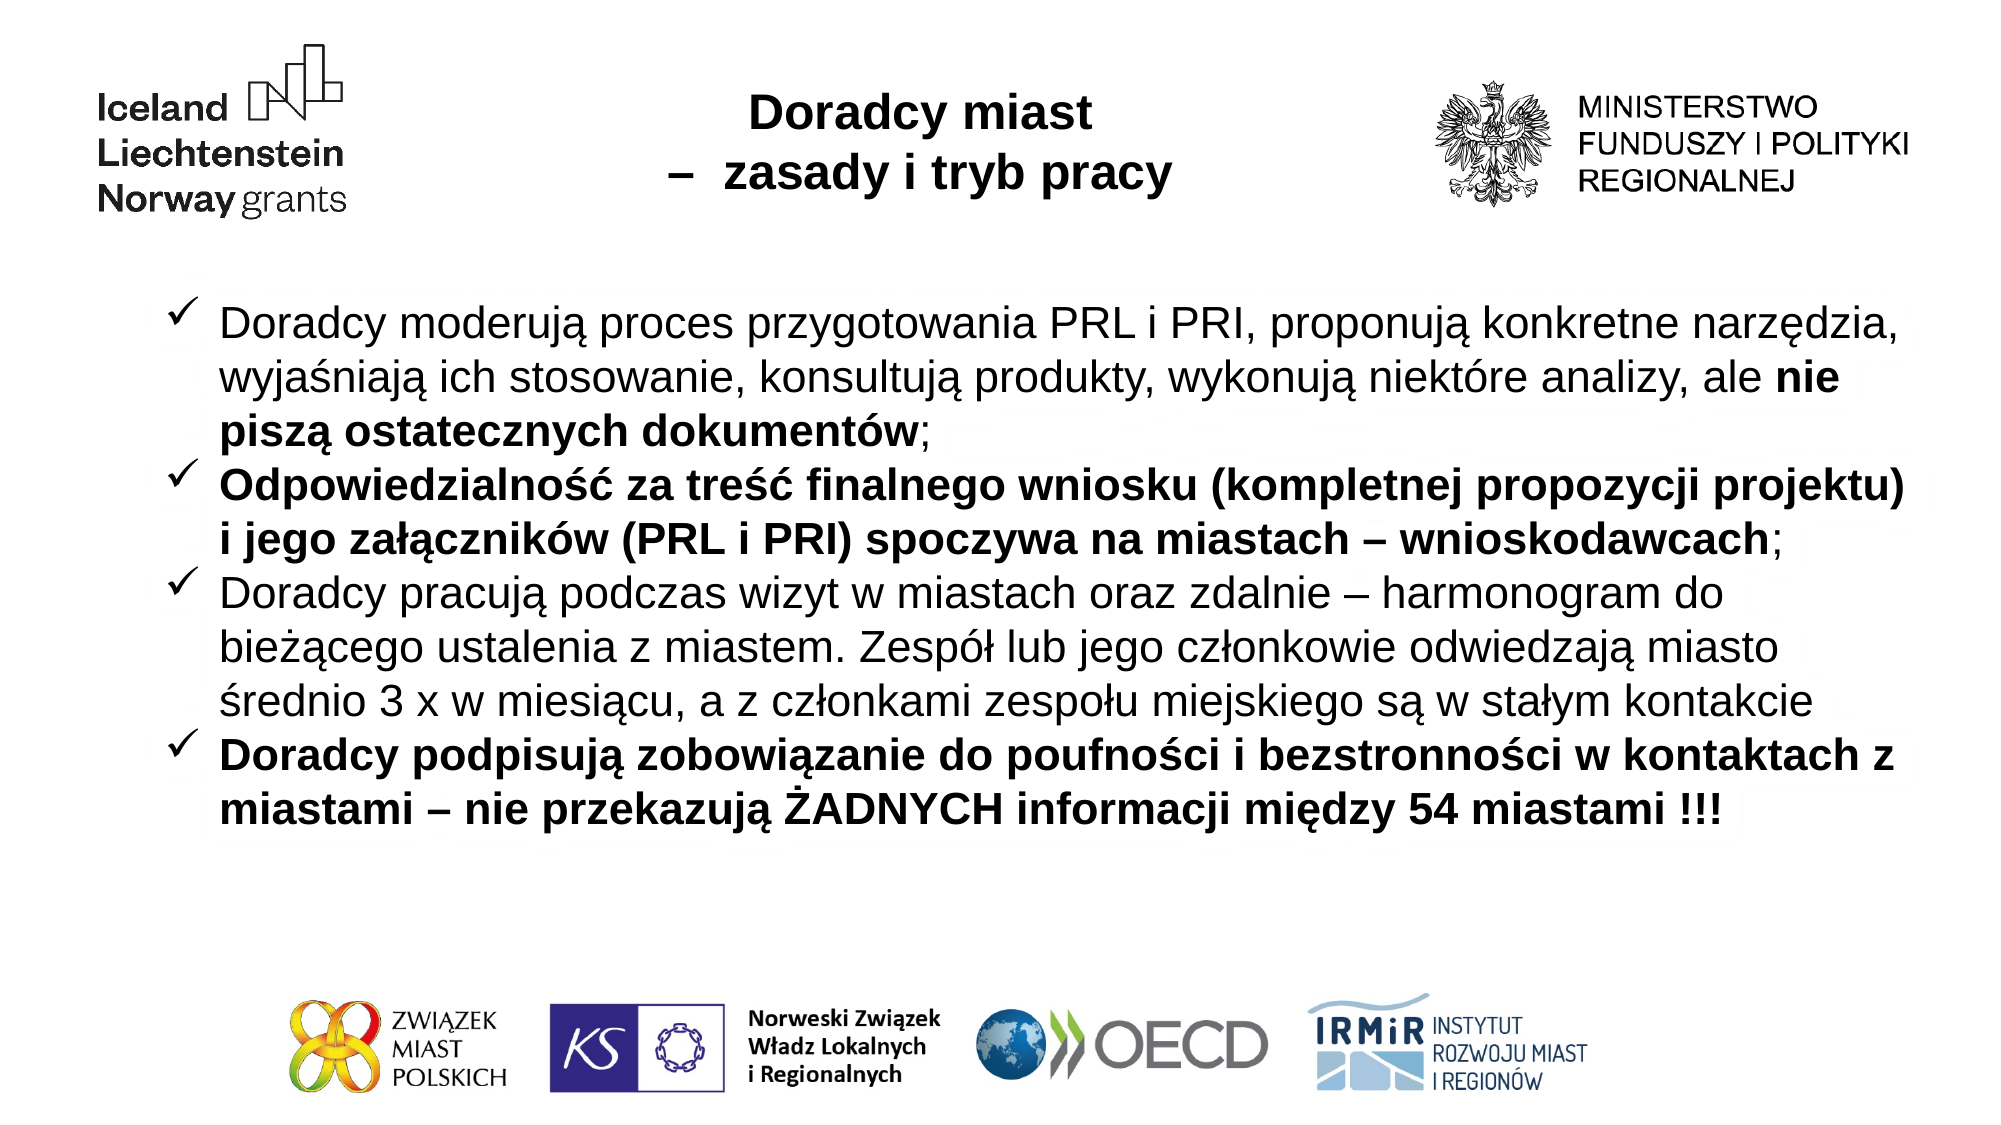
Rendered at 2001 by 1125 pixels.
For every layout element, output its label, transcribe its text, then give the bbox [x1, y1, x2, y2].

text_box Doradcy moderują proces przygotowania PRL i PRI, proponują konkretne narzędzia, wyjaśniają ich stosowanie, konsultują produkty, wykonują niektóre analizy, ale nie piszą ostatecznych dokumentów; Odpowiedzialność za treść finalnego wniosku (kompletnej propozycji projektu) i jego załączników (PRL i PRI) spoczywa na miastach – wnioskodawcach; Doradcy pracują podczas wizyt w miastach oraz zdalnie – harmonogram do bieżącego ustalenia z miastem. Zespół lub jego członkowie odwiedzają miasto średnio 3 x w miesiącu, a z członkami zespołu miejskiego są w stałym kontakcie Doradcy podpisują zobowiązanie do poufności i bezstronności w kontaktach z miastami – nie przekazują ŻADNYCH informacji między 54 miastami !!! [149, 286, 1938, 940]
text_box Doradcy miast – zasady i tryb pracy [501, 72, 1340, 219]
picture [223, 964, 1649, 1119]
picture [96, 44, 347, 220]
picture [1405, 59, 1937, 227]
